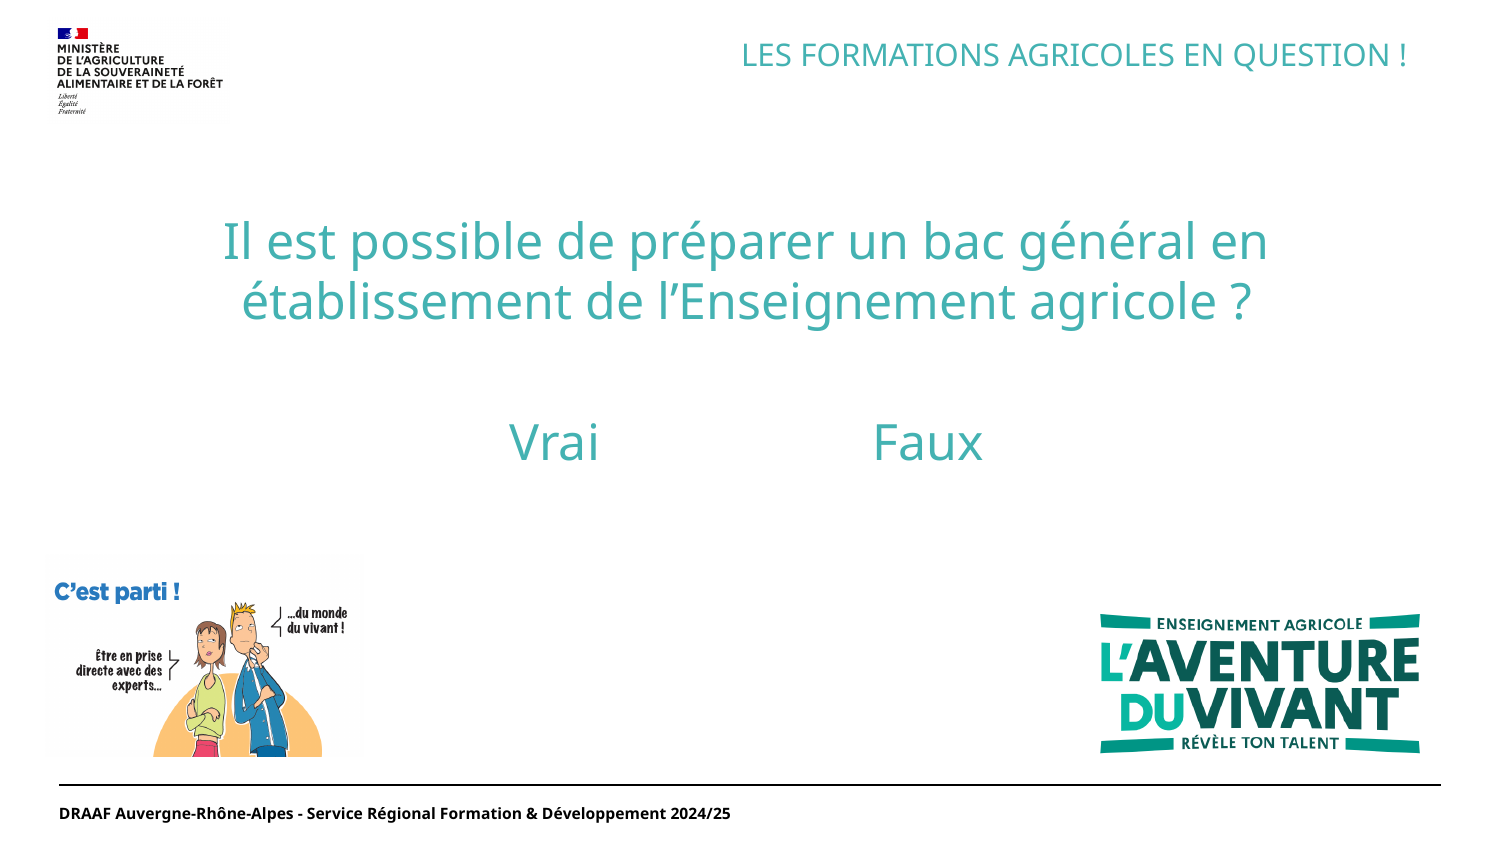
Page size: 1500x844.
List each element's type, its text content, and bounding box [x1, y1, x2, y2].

picture [1058, 581, 1455, 784]
list Il est possible de préparer un bac général en établissement de l’Enseignement agricole ? Vrai Faux [59, 209, 1436, 495]
picture [47, 17, 230, 124]
footer DRAAF Auvergne-Rhône-Alpes - Service Régional Formation & Développement 2024/25 [59, 784, 1028, 844]
text_box Les formations agricoles en question ! [726, 31, 1467, 150]
picture [45, 553, 364, 758]
